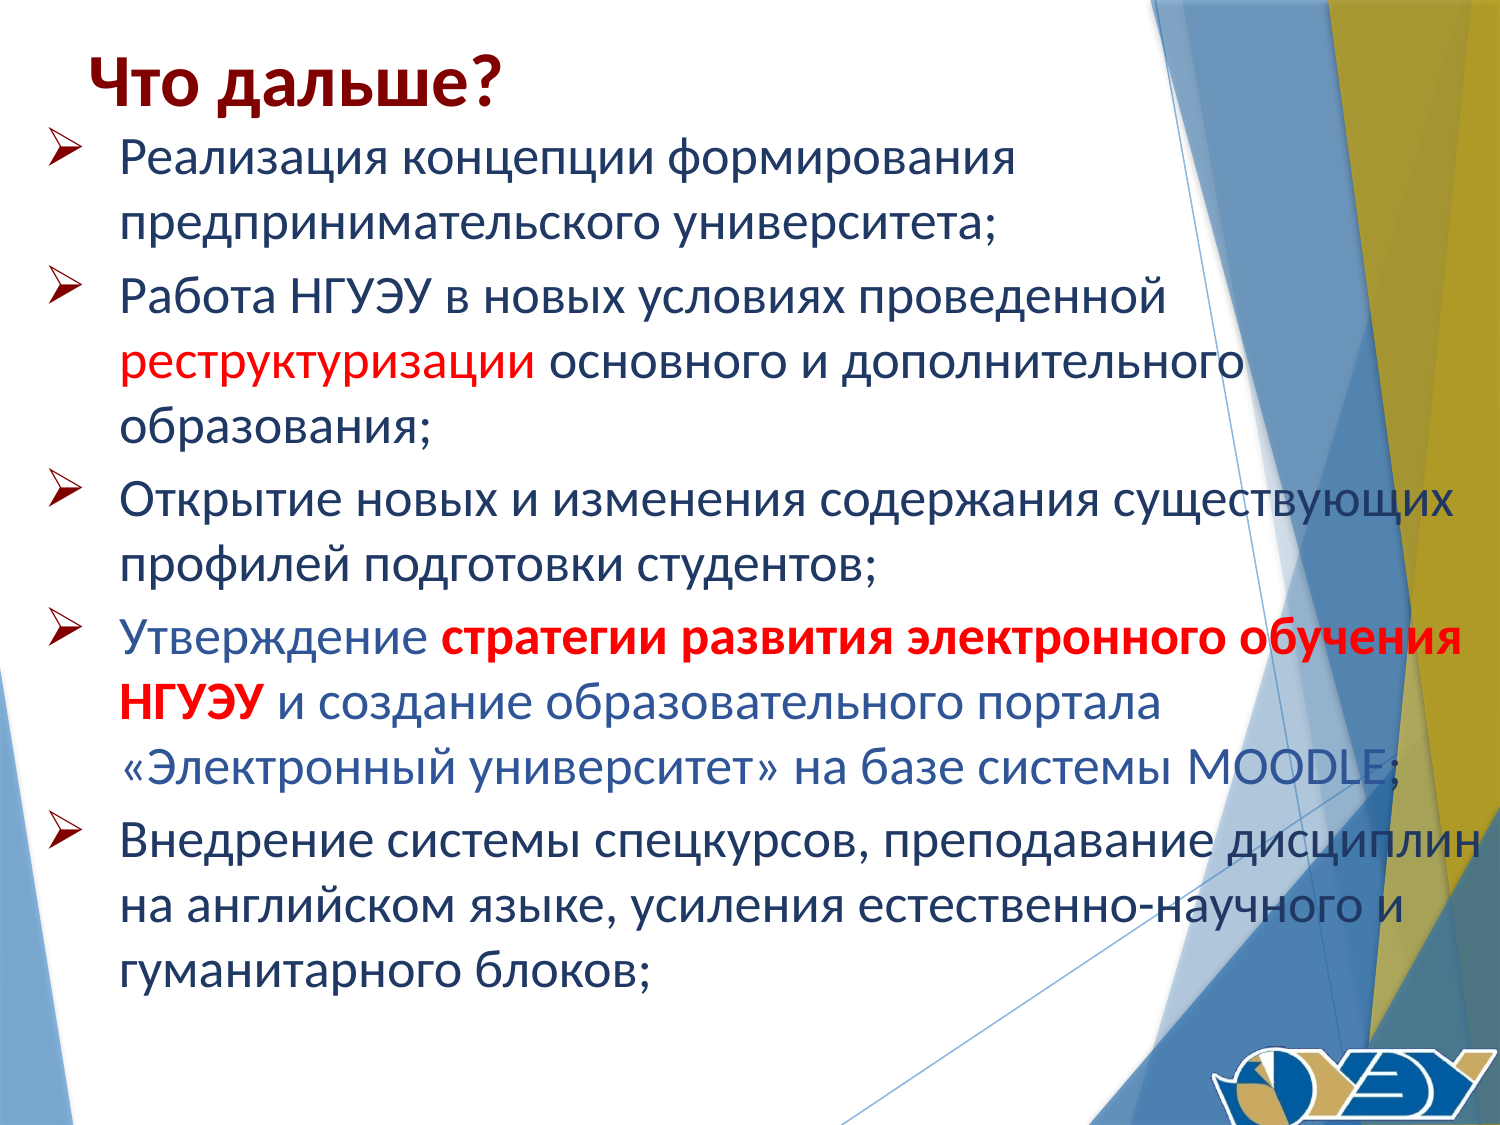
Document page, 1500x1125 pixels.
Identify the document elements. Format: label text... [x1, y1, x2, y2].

picture [1209, 1046, 1500, 1125]
text_box Реализация концепции формирования предпринимательского университета; Работа НГУЭУ в новых условиях проведенной реструктуризации основного и дополнительного образования; Открытие новых и изменения содержания существующих профилей подготовки студентов; Утверждение стратегии развития электронного обучения НГУЭУ и создание образовательного портала «Электронный университет» на базе системы MOODLE; Внедрение системы спецкурсов, преподавание дисциплин на английском языке, усиления естественно-научного и гуманитарного блоков; [29, 113, 1500, 1007]
title Что дальше? [73, 23, 1333, 164]
